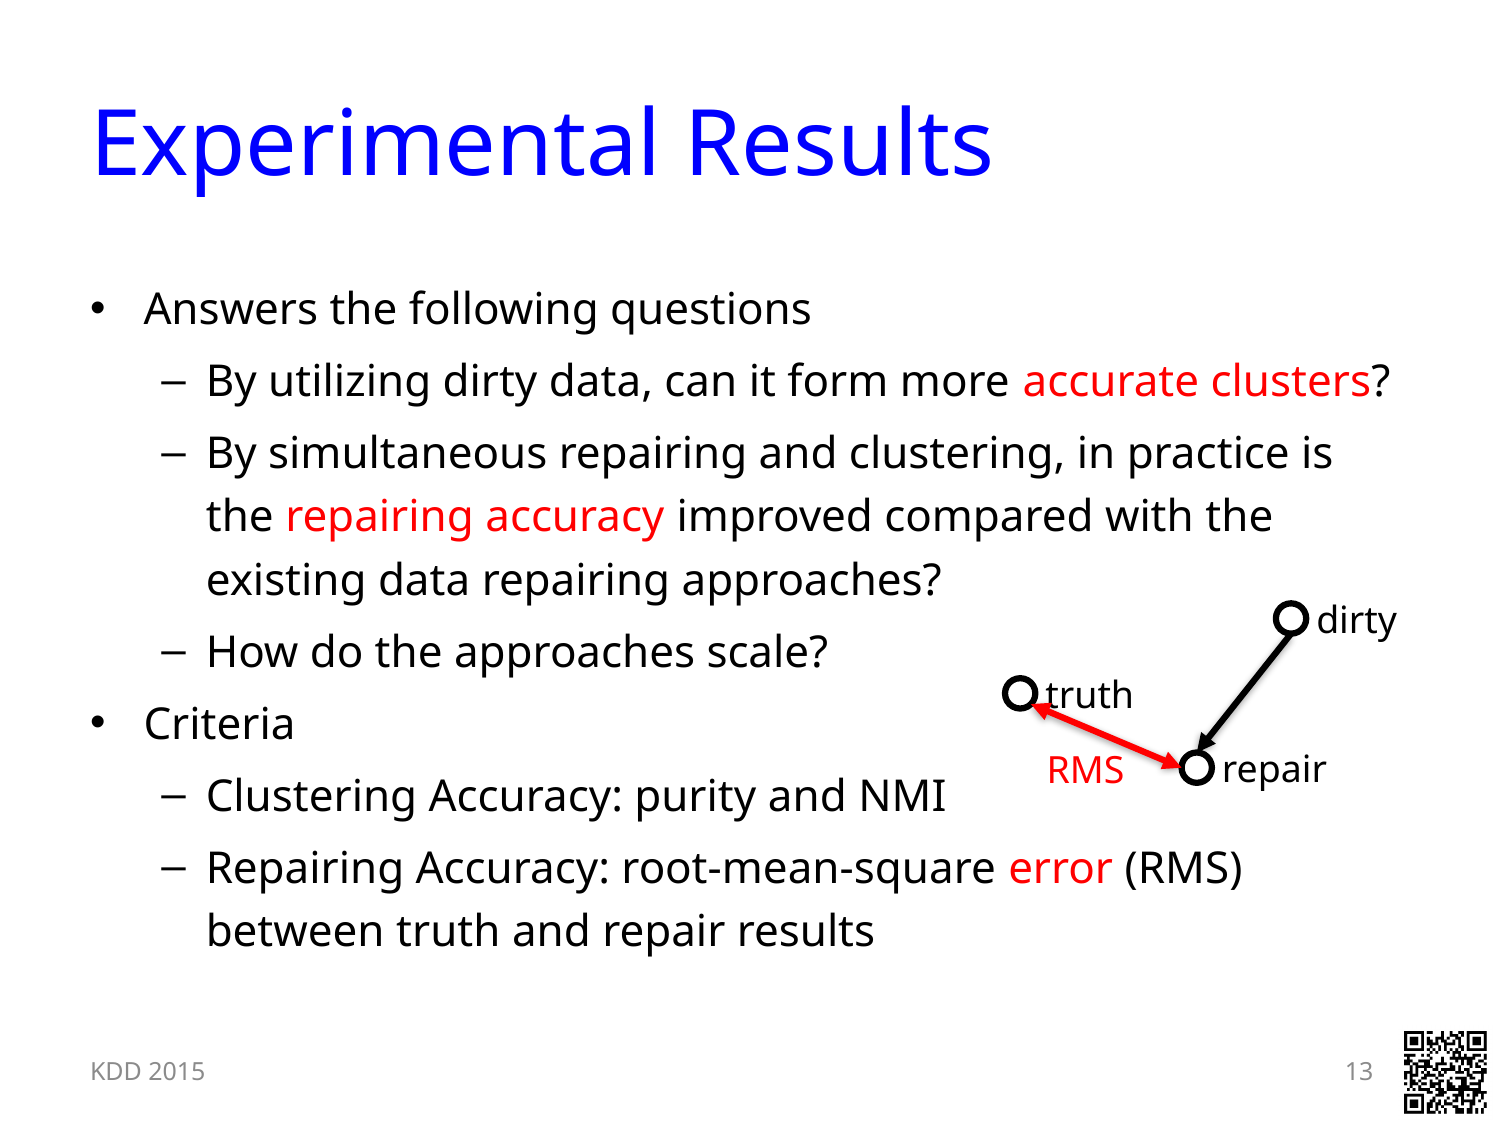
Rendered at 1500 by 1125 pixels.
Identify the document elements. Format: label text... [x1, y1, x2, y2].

text_box dirty [1273, 601, 1309, 636]
footer KDD 2015 [75, 1042, 550, 1103]
list Answers the following questions By utilizing dirty data, can it form more accurate clusters? By simultaneous repairing and clustering, in practice is the repairing accuracy improved compared with the existing data repairing approaches? How do the approaches scale? Criteria Clustering Accuracy: purity and NMI Repairing Accuracy: root-mean-square error (RMS) between truth and repair results [75, 262, 1425, 1005]
text_box truth [1002, 676, 1038, 711]
title Experimental Results [75, 45, 1425, 233]
text_box RMS [1031, 775, 1140, 799]
slide_number 13 [1074, 1042, 1389, 1103]
text_box repair [1181, 751, 1215, 785]
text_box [1030, 703, 1182, 768]
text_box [1196, 633, 1292, 753]
